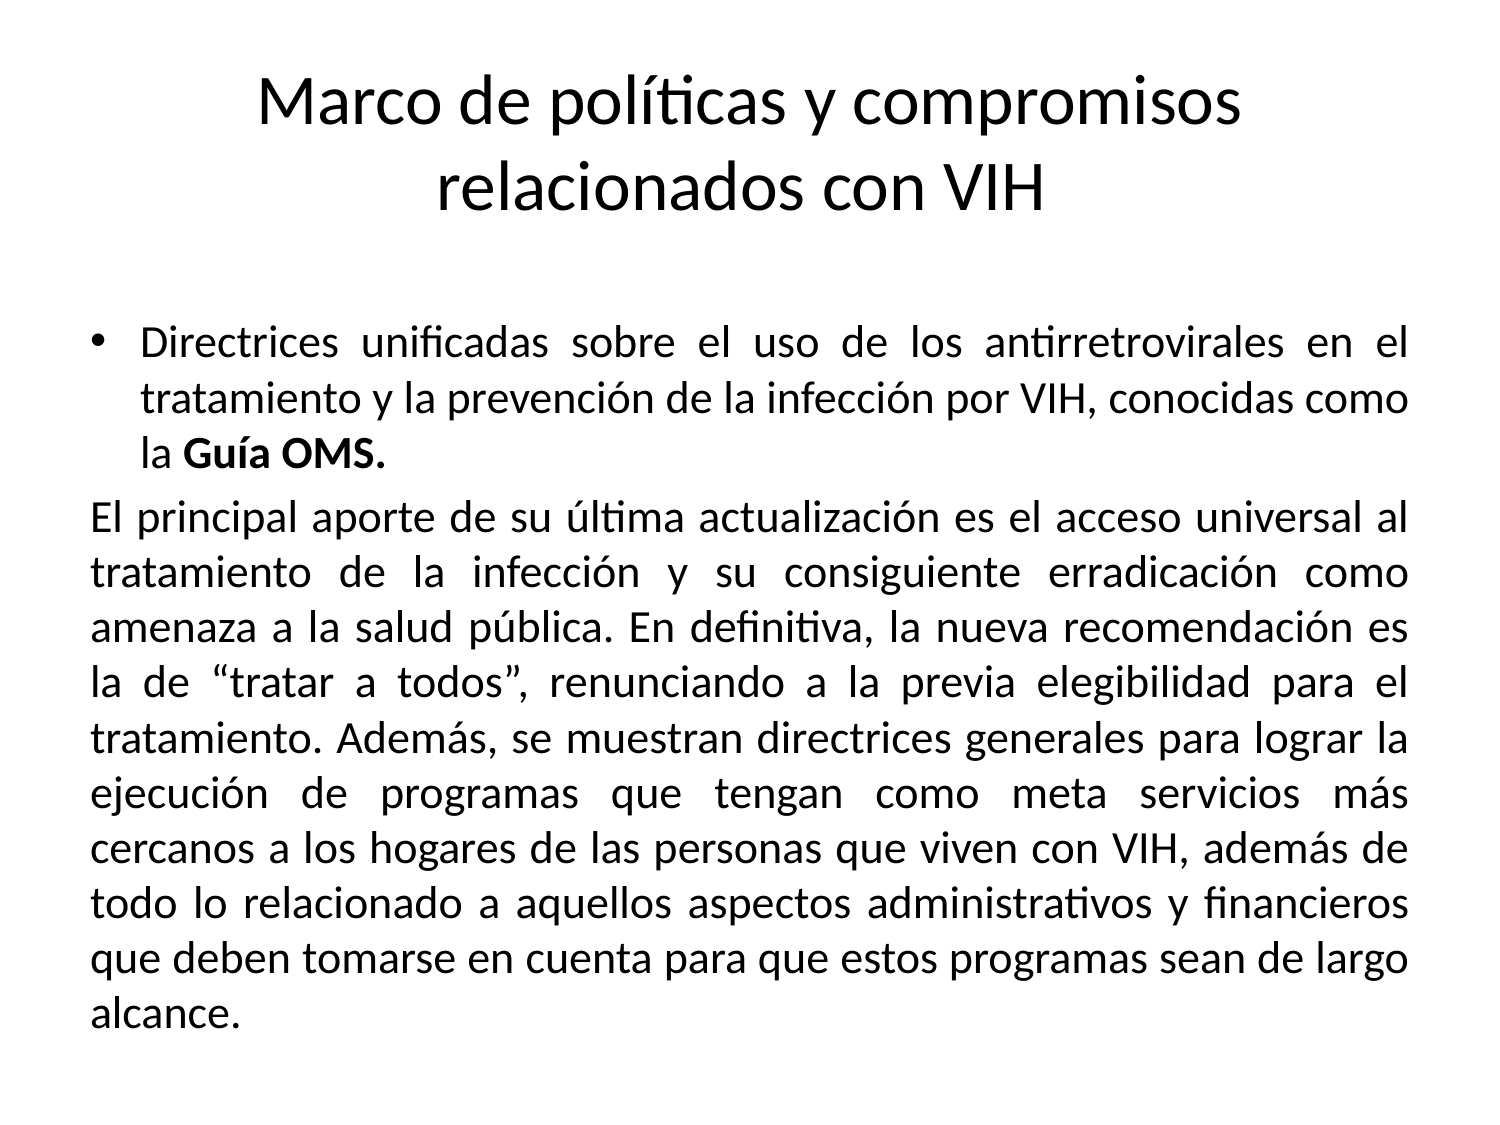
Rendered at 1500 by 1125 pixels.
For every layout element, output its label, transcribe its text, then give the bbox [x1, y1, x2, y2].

title Marco de políticas y compromisos relacionados con VIH [75, 45, 1425, 233]
list Directrices unificadas sobre el uso de los antirretrovirales en el tratamiento y la prevención de la infección por VIH, conocidas como la Guía OMS. El principal aporte de su última actualización es el acceso universal al tratamiento de la infección y su consiguiente erradicación como amenaza a la salud pública. En definitiva, la nueva recomendación es la de “tratar a todos”, renunciando a la previa elegibilidad para el tratamiento. Además, se muestran directrices generales para lograr la ejecución de programas que tengan como meta servicios más cercanos a los hogares de las personas que viven con VIH, además de todo lo relacionado a aquellos aspectos administrativos y financieros que deben tomarse en cuenta para que estos programas sean de largo alcance. [75, 304, 1425, 1047]
